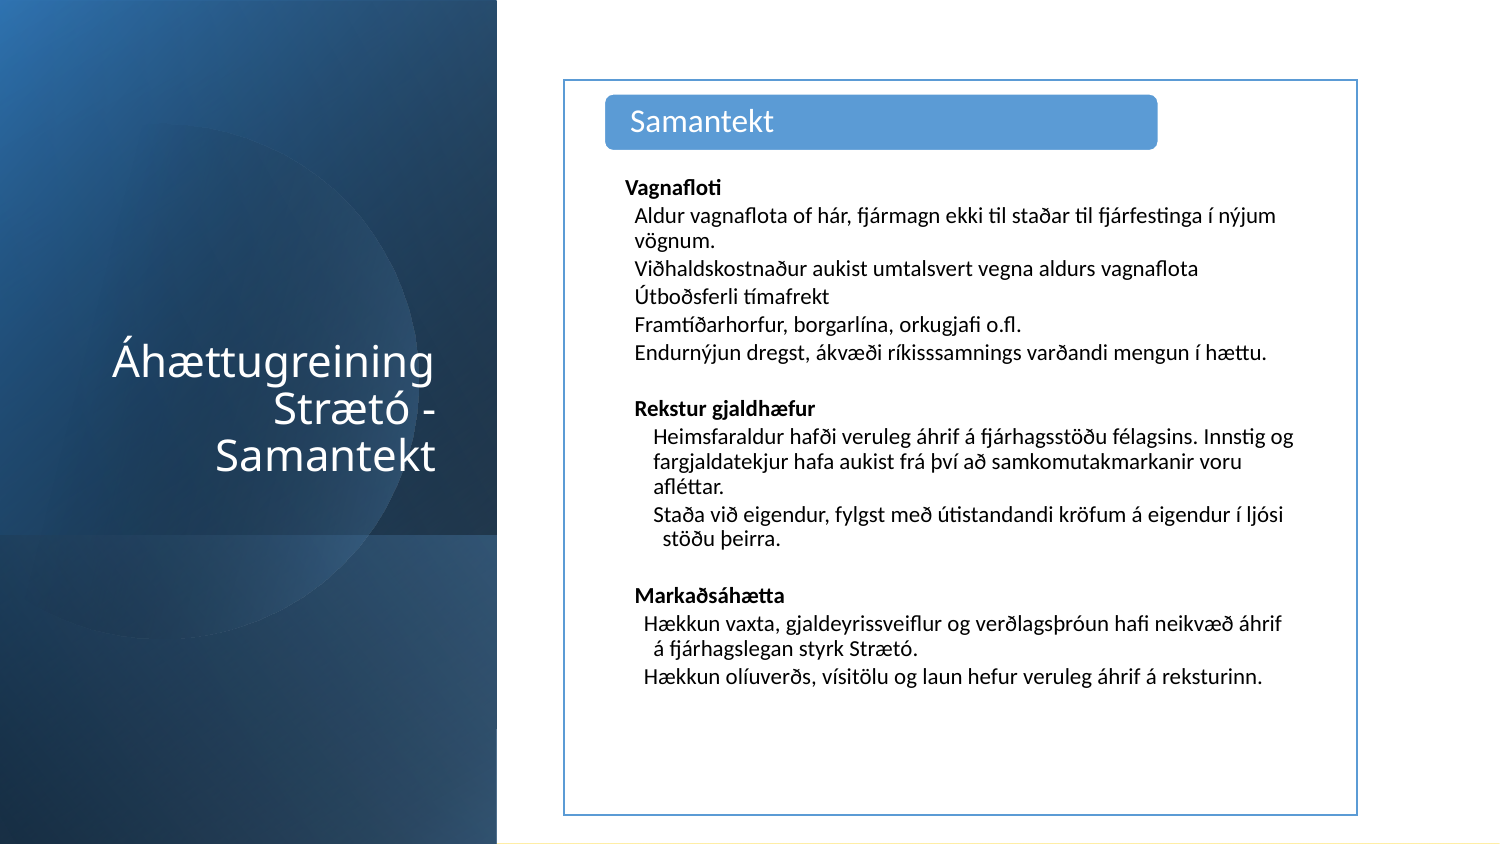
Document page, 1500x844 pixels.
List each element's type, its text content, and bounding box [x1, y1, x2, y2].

text_box [0, 0, 498, 844]
text_box [498, 0, 1500, 844]
title Áhættugreining Strætó - Samantekt [57, 72, 452, 489]
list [563, 79, 1358, 817]
